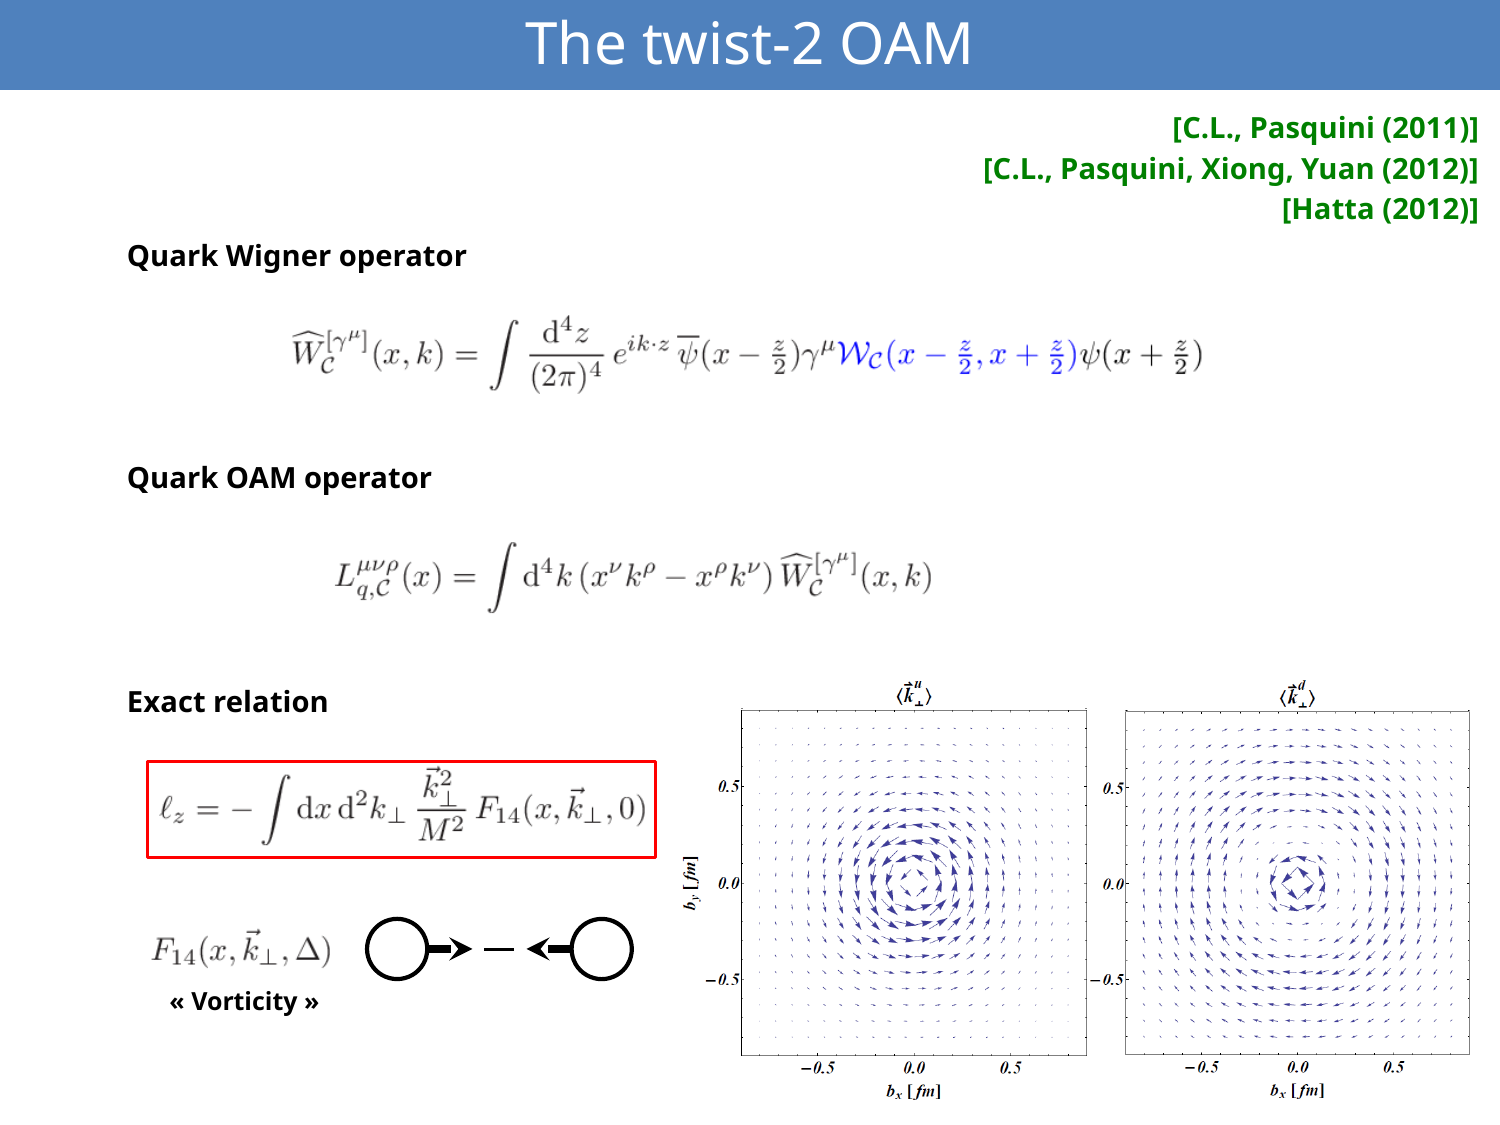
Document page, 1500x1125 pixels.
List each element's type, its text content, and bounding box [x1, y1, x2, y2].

text_box [145, 760, 658, 860]
text_box Quark OAM operator [112, 451, 621, 502]
text_box The twist-2 OAM [0, 0, 1500, 83]
picture [147, 763, 647, 846]
picture [147, 927, 337, 974]
picture [288, 312, 1205, 396]
text_box Exact relation [112, 676, 621, 726]
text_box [526, 918, 633, 980]
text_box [366, 918, 473, 980]
text_box [C.L., Pasquini (2011)] [C.L., Pasquini, Xiong, Yuan (2012)] [Hatta (2012)] [820, 101, 1495, 234]
text_box Quark Wigner operator [112, 230, 715, 281]
picture [330, 538, 934, 622]
picture [678, 679, 1470, 1100]
text_box « Vorticity » [147, 977, 342, 1023]
text_box [0, 83, 1500, 92]
